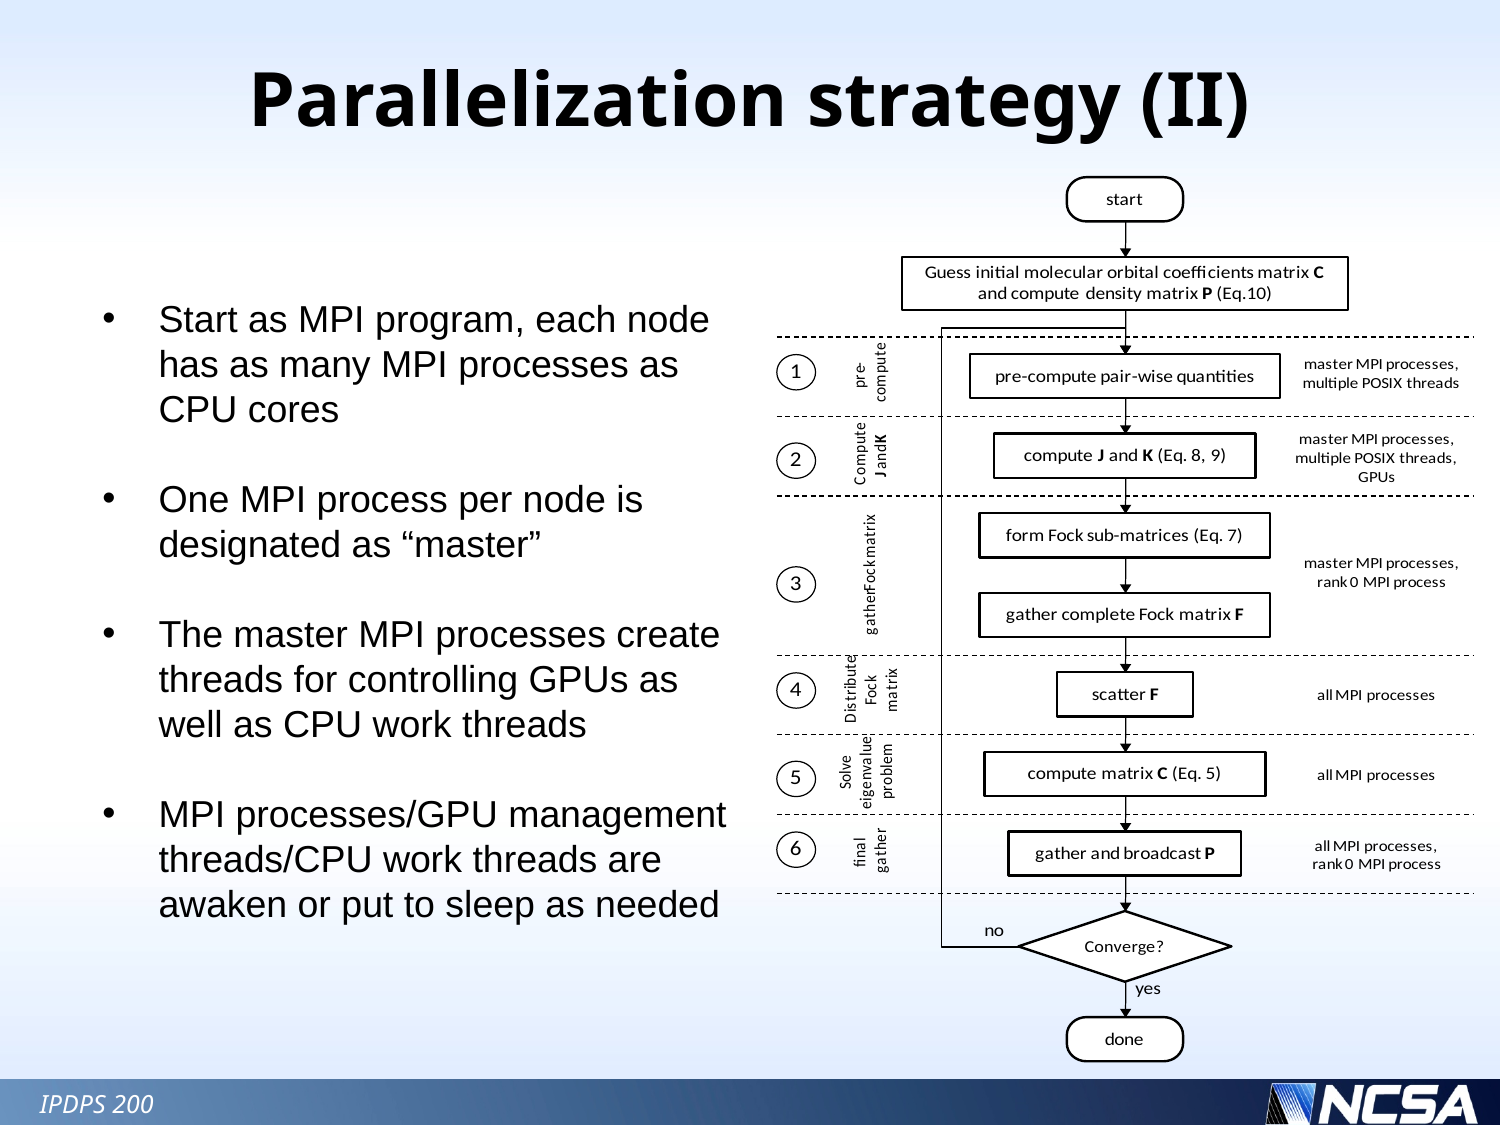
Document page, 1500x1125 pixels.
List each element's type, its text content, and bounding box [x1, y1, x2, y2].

title Parallelization strategy (II) [74, 37, 1426, 156]
footer IPDPS 200 [24, 1080, 913, 1109]
picture [0, 0, 1500, 1125]
text_box Start as MPI program, each node has as many MPI processes as CPU cores One MPI process per node is designated as “master” The master MPI processes create threads for controlling GPUs as well as CPU work threads MPI processes/GPU management threads/CPU work threads are awaken or put to sleep as needed [87, 287, 750, 933]
